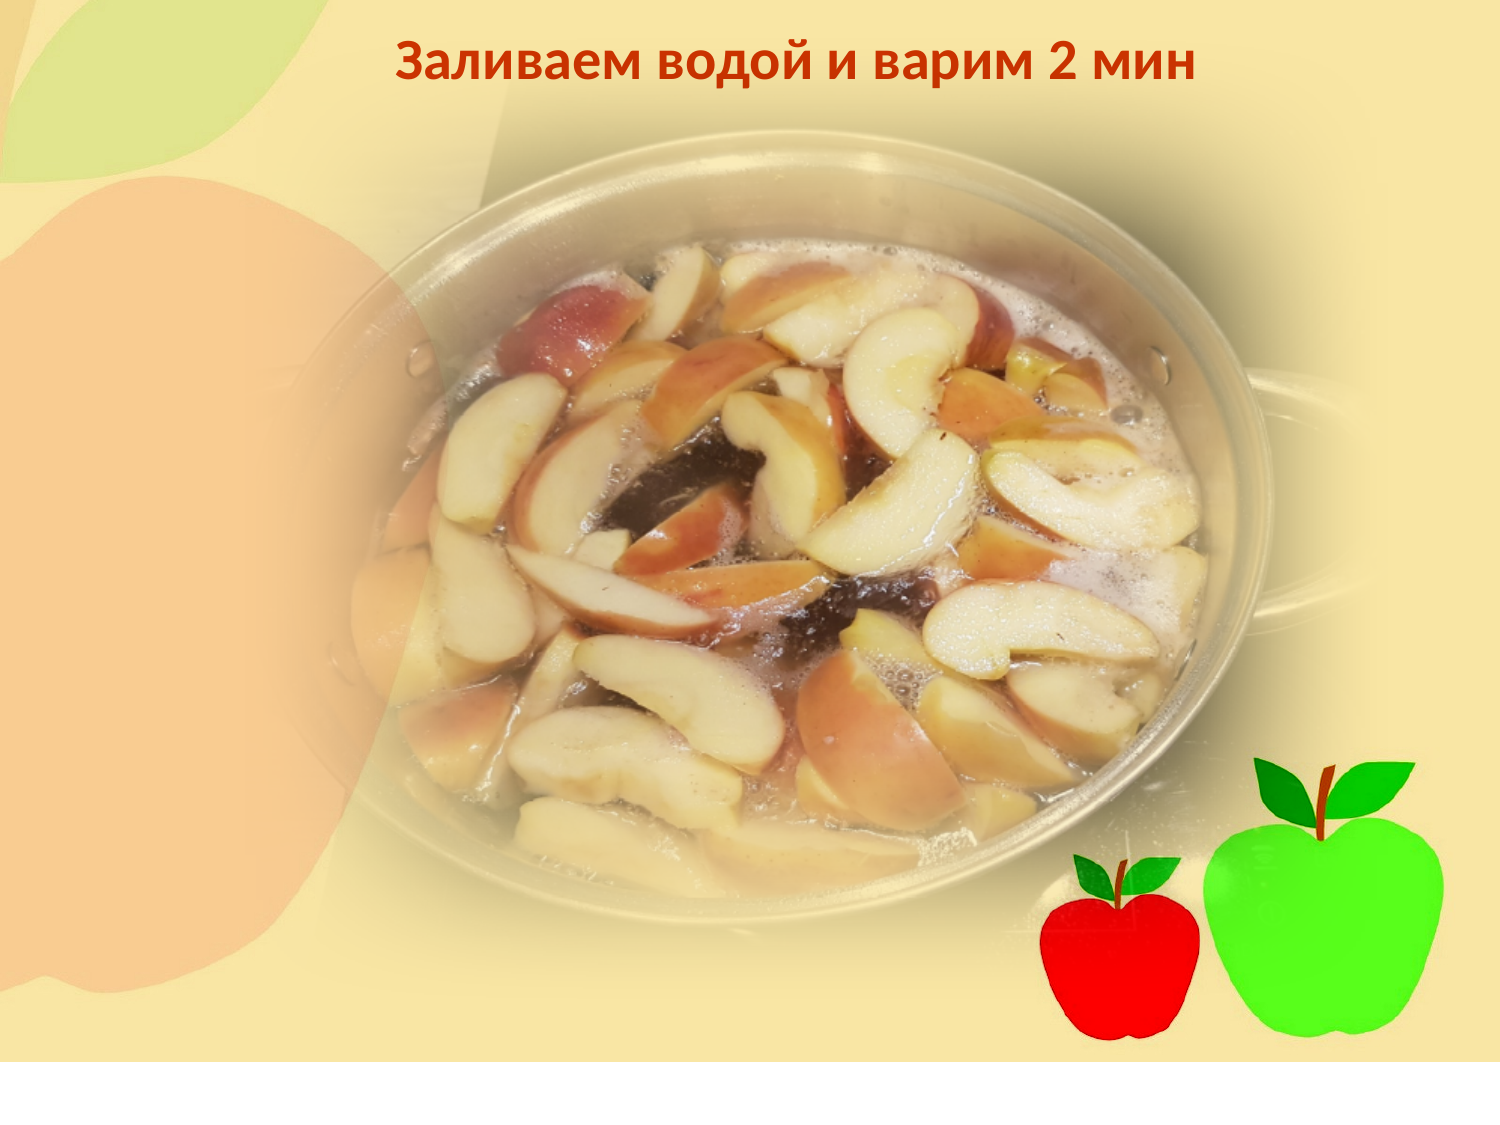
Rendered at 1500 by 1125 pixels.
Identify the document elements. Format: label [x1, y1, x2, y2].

picture [236, 30, 1395, 1008]
list [0, 0, 1500, 1062]
